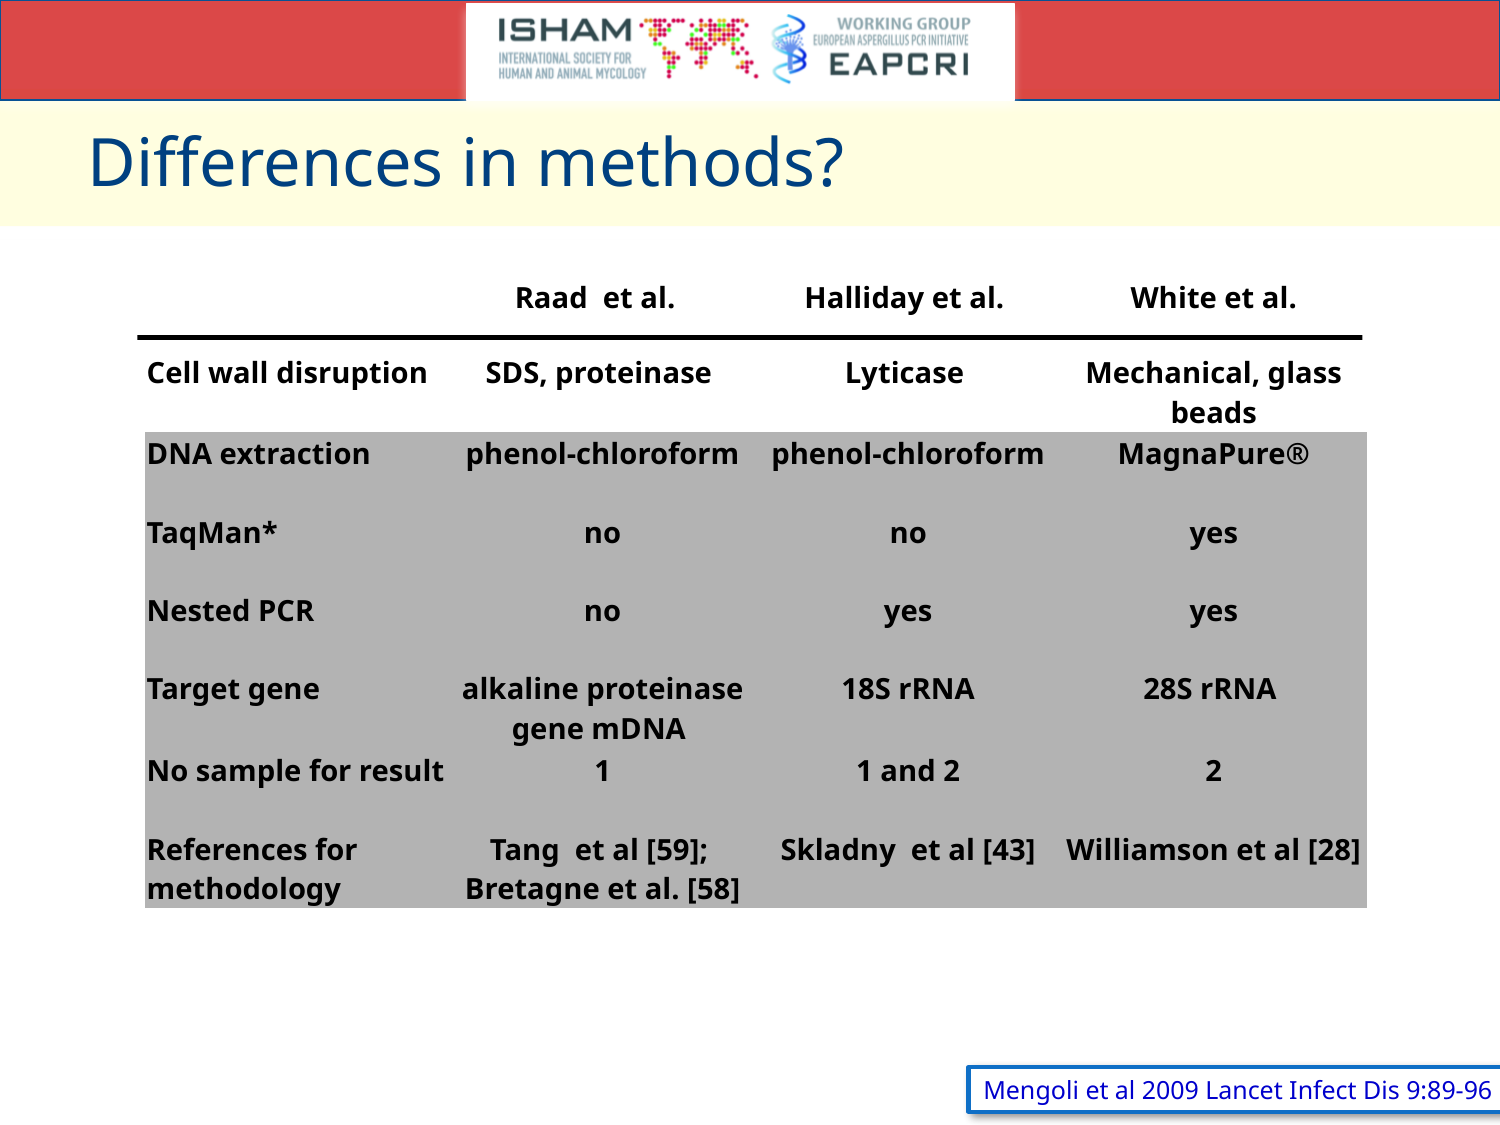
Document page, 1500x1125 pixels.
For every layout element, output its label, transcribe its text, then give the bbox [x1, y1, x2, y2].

table_cell TaqMan* [145, 510, 450, 588]
table_cell no [755, 510, 1061, 588]
table_header White et al. [1061, 275, 1367, 350]
table_cell Williamson et al [28] [1061, 827, 1367, 908]
picture [493, 14, 987, 85]
table_header Raad et al. [450, 338, 755, 350]
table_cell yes [1061, 510, 1367, 588]
table_cell alkaline proteinase gene mDNA [450, 667, 755, 748]
table_cell 1 [450, 748, 755, 827]
table_cell yes [1061, 588, 1367, 667]
table_header Raad et al. [450, 275, 755, 337]
table_cell Tang et al [59]; Bretagne et al. [58] [450, 827, 755, 908]
table_header [145, 338, 450, 350]
table_cell Cell wall disruption [145, 350, 450, 432]
table_cell References for methodology [145, 827, 450, 908]
table_cell 1 and 2 [755, 748, 1061, 827]
text_box Mengoli et al 2009 Lancet Infect Dis 9:89-96 [966, 1065, 1500, 1114]
table_cell phenol-chloroform [755, 432, 1061, 510]
table_cell 28S rRNA [1061, 667, 1367, 748]
table_cell yes [755, 588, 1061, 667]
table_cell Target gene [145, 667, 450, 748]
table_cell Lyticase [755, 350, 1061, 432]
table_cell 18S rRNA [755, 667, 1061, 748]
table_cell No sample for result [145, 748, 450, 827]
table_cell phenol-chloroform [450, 432, 755, 510]
table_header Halliday et al. [755, 338, 1061, 350]
table_cell Nested PCR [145, 588, 450, 667]
table_cell Skladny et al [43] [755, 827, 1061, 908]
title Differences in methods? [87, 112, 1412, 202]
table_cell Mechanical, glass beads [1061, 350, 1367, 432]
table_cell 2 [1061, 748, 1367, 827]
table_header [145, 275, 450, 337]
table_header Halliday et al. [755, 275, 1061, 337]
table_cell SDS, proteinase [450, 350, 755, 432]
table_cell MagnaPure® [1061, 432, 1367, 510]
table_cell no [450, 510, 755, 588]
table_cell no [450, 588, 755, 667]
table_cell DNA extraction [145, 432, 450, 510]
